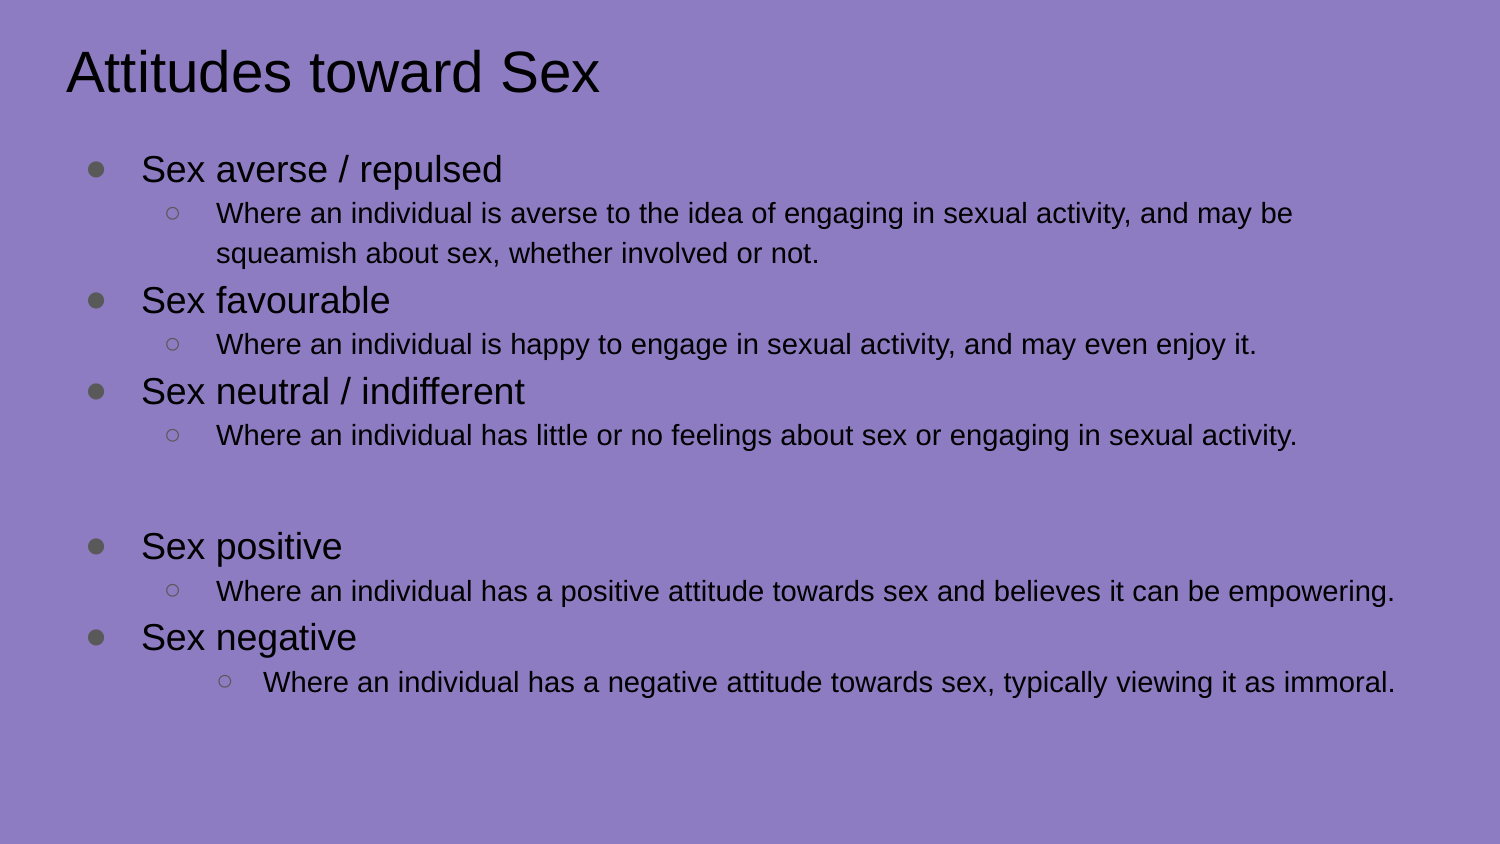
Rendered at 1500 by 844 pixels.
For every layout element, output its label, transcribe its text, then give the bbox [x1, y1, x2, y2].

title Attitudes toward Sex [51, 19, 1449, 114]
list Sex averse / repulsed Where an individual is averse to the idea of engaging in sexual activity, and may be squeamish about sex, whether involved or not. Sex favourable Where an individual is happy to engage in sexual activity, and may even enjoy it. Sex neutral / indifferent Where an individual has little or no feelings about sex or engaging in sexual activity. Sex positive Where an individual has a positive attitude towards sex and believes it can be empowering. Sex negative Where an individual has a negative attitude towards sex, typically viewing it as immoral. [51, 123, 1449, 825]
